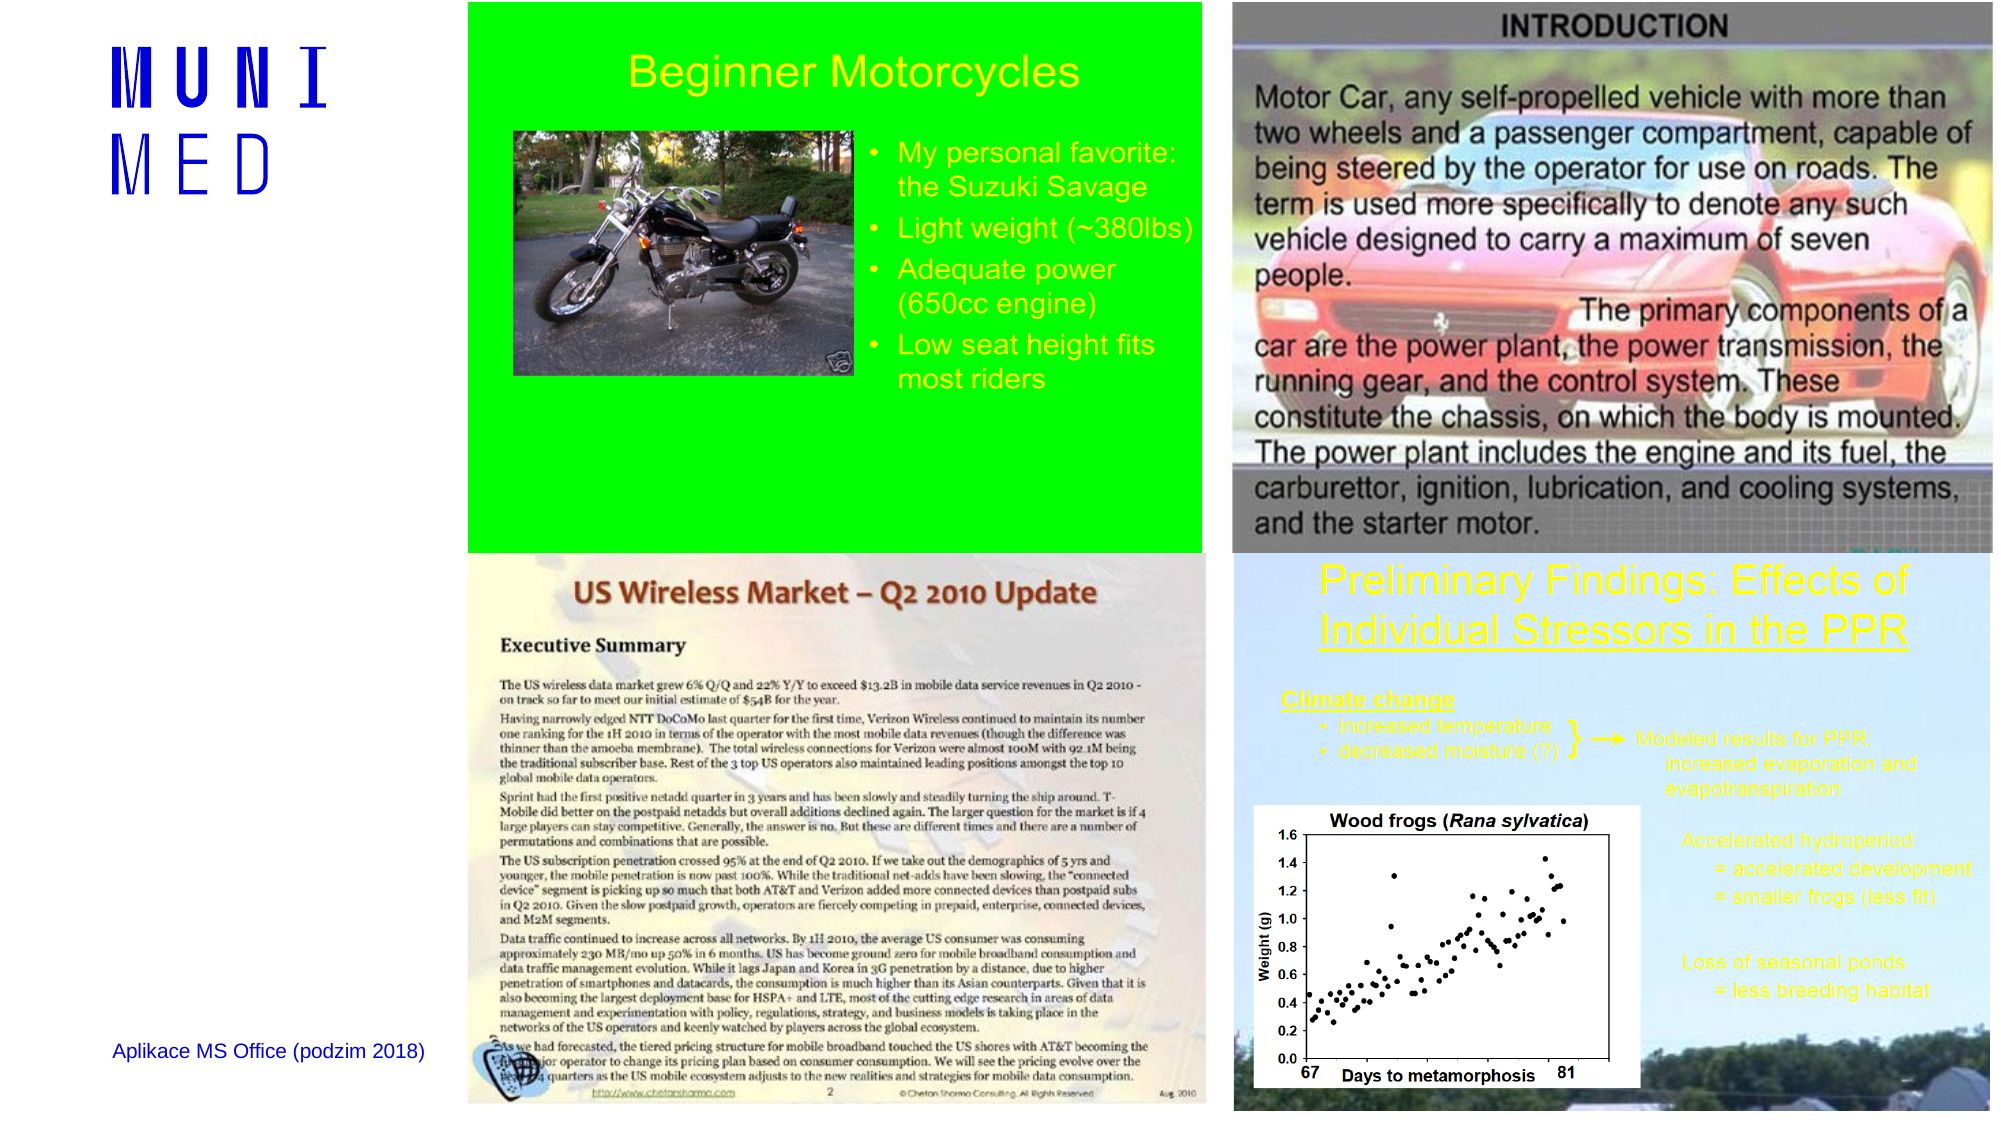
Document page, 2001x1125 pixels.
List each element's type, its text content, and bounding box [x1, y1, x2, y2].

picture [424, 2, 2000, 1111]
footer Aplikace MS Office (podzim 2018) [112, 1021, 418, 1063]
